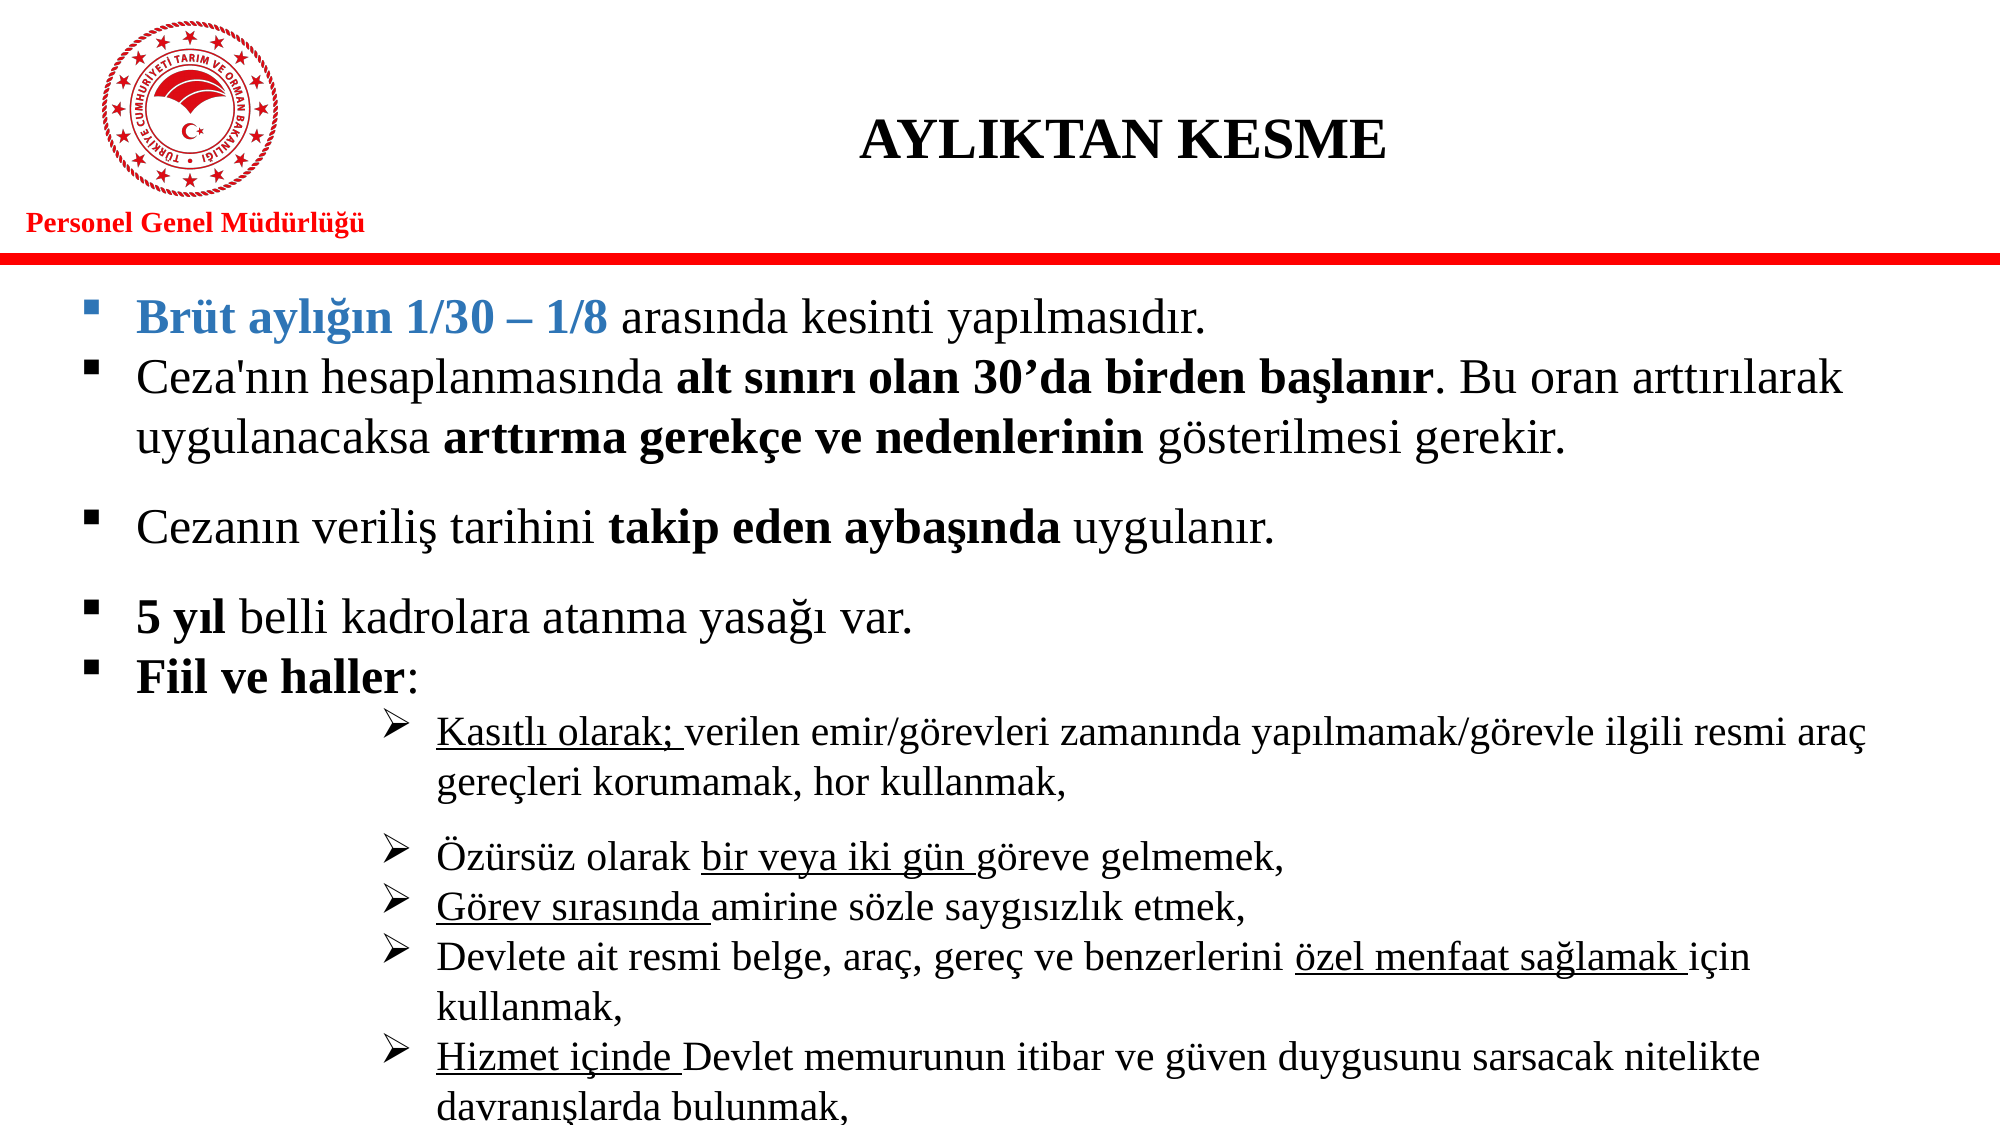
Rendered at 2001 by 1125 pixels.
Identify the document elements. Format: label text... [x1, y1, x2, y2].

title AYLIKTAN KESME [385, 59, 1863, 220]
text_box Brüt aylığın 1/30 – 1/8 arasında kesinti yapılmasıdır. Ceza'nın hesaplanmasında alt sınırı olan 30’da birden başlanır. Bu oran arttırılarak uygulanacaksa arttırma gerekçe ve nedenlerinin gösterilmesi gerekir. Cezanın veriliş tarihini takip eden aybaşında uygulanır. 5 yıl belli kadrolara atanma yasağı var. Fiil ve haller: Kasıtlı olarak; verilen emir/görevleri zamanında yapılmamak/görevle ilgili resmi araç gereçleri korumamak, hor kullanmak, Özürsüz olarak bir veya iki gün göreve gelmemek, Görev sırasında amirine sözle saygısızlık etmek, Devlete ait resmi belge, araç, gereç ve benzerlerini özel menfaat sağlamak için kullanmak, Hizmet içinde Devlet memurunun itibar ve güven duygusunu sarsacak nitelikte davranışlarda bulunmak, [65, 246, 1935, 1125]
text_box [0, 255, 65, 264]
picture [102, 21, 278, 197]
text_box Personel Genel Müdürlüğü [10, 195, 381, 246]
text_box [1935, 255, 2000, 264]
